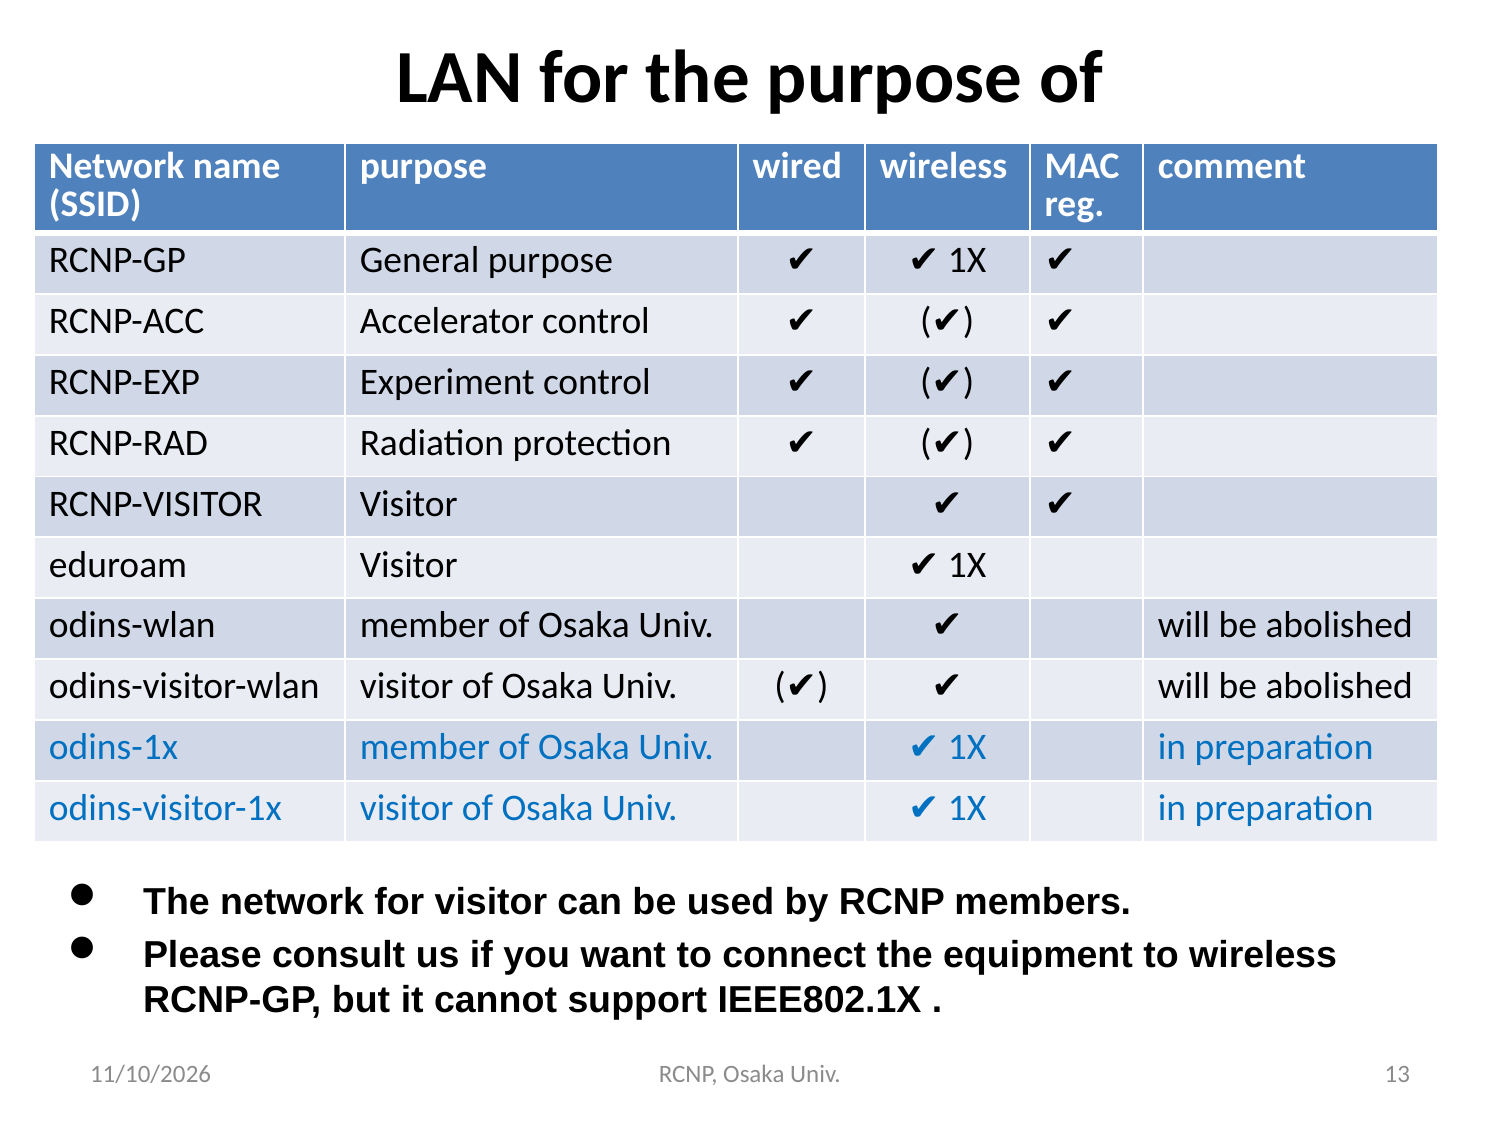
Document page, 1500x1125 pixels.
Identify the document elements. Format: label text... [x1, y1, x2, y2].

table_cell ✔ [866, 477, 1029, 536]
table_cell in preparation [1144, 721, 1437, 780]
table_cell [739, 721, 864, 780]
table_cell (✔) [866, 295, 1029, 354]
table_cell [739, 599, 864, 658]
table_cell odins-visitor-wlan [35, 660, 344, 719]
table_header Network name (SSID) [35, 144, 344, 230]
table_cell (✔) [866, 356, 1029, 415]
table_cell [739, 477, 864, 536]
table_cell [739, 782, 864, 841]
table_header MAC reg. [1031, 144, 1142, 230]
table_cell RCNP-ACC [35, 295, 344, 354]
table_cell Visitor [346, 538, 737, 597]
table_cell ✔ [1031, 477, 1142, 536]
table_cell [1031, 782, 1142, 841]
subtitle The network for visitor can be used by RCNP members. Please consult us if you want to connect the equipment to wireless RCNP-GP, but it cannot support IEEE802.1X . [53, 869, 1436, 1047]
table_cell Radiation protection [346, 417, 737, 476]
table_cell Experiment control [346, 356, 737, 415]
table_cell ✔ [866, 660, 1029, 719]
table_cell General purpose [346, 236, 737, 293]
footer RCNP, Osaka Univ. [512, 1042, 988, 1103]
title LAN for the purpose of [112, 18, 1388, 126]
table_cell ✔ [739, 356, 864, 415]
table_cell odins-1x [35, 721, 344, 780]
table_cell will be abolished [1144, 599, 1437, 658]
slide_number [75, 1042, 425, 1103]
table_cell [1144, 477, 1437, 536]
table_cell [1031, 660, 1142, 719]
table_cell ✔ 1X [866, 782, 1029, 841]
table_cell RCNP-EXP [35, 356, 344, 415]
table_header comment [1144, 144, 1437, 230]
table_cell [1144, 236, 1437, 293]
table_cell ✔ [739, 417, 864, 476]
table_cell ✔ [739, 295, 864, 354]
table_cell ✔ 1X [866, 538, 1029, 597]
table_cell ✔ [1031, 295, 1142, 354]
table_header purpose [346, 144, 737, 230]
table_cell (✔) [866, 417, 1029, 476]
table_cell [1031, 538, 1142, 597]
table_cell [1031, 599, 1142, 658]
table_cell [1031, 721, 1142, 780]
table_cell RCNP-GP [35, 236, 344, 293]
table_cell member of Osaka Univ. [346, 721, 737, 780]
table_cell ✔ [1031, 236, 1142, 293]
table_cell RCNP-RAD [35, 417, 344, 476]
table_header wired [739, 144, 864, 230]
table_cell [1144, 538, 1437, 597]
table_cell in preparation [1144, 782, 1437, 841]
table_cell (✔) [739, 660, 864, 719]
table_cell eduroam [35, 538, 344, 597]
slide_number 13 [1074, 1042, 1425, 1103]
table_cell odins-visitor-1x [35, 782, 344, 841]
table_cell ✔ 1X [866, 236, 1029, 293]
table_header wireless [866, 144, 1029, 230]
table_cell Visitor [346, 477, 737, 536]
table_cell visitor of Osaka Univ. [346, 782, 737, 841]
table_cell member of Osaka Univ. [346, 599, 737, 658]
table_cell visitor of Osaka Univ. [346, 660, 737, 719]
table_cell [739, 538, 864, 597]
table_cell [1144, 417, 1437, 476]
table_cell will be abolished [1144, 660, 1437, 719]
table_cell ✔ [1031, 417, 1142, 476]
table_cell ✔ [866, 599, 1029, 658]
table_cell ✔ 1X [866, 721, 1029, 780]
table_cell ✔ [739, 236, 864, 293]
table_cell [1144, 295, 1437, 354]
table_cell Accelerator control [346, 295, 737, 354]
table_cell RCNP-VISITOR [35, 477, 344, 536]
table_cell [1144, 356, 1437, 415]
table_cell ✔ [1031, 356, 1142, 415]
table_cell odins-wlan [35, 599, 344, 658]
